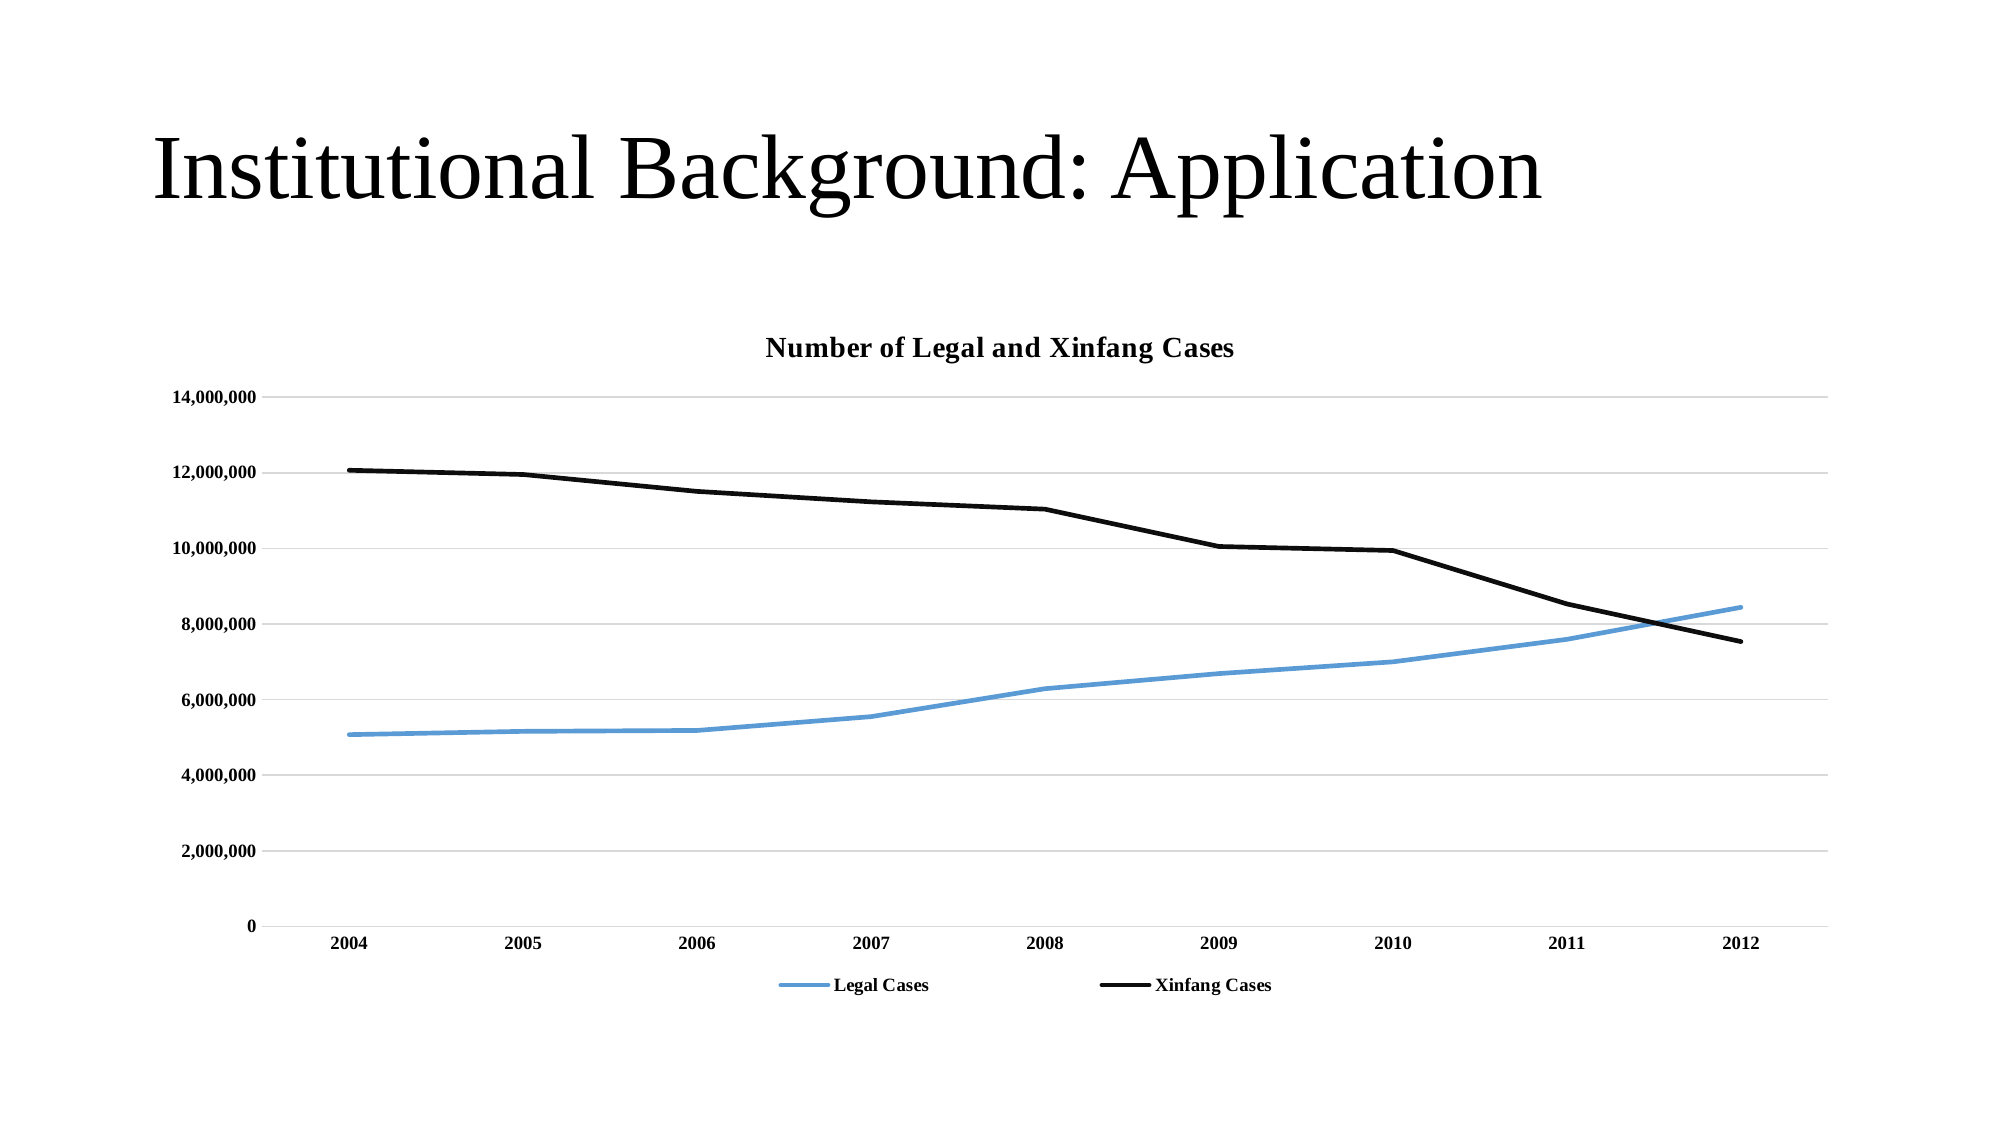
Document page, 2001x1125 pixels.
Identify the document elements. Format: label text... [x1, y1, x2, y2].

title Institutional Background: Application [137, 59, 1863, 278]
chart [137, 299, 1863, 1014]
